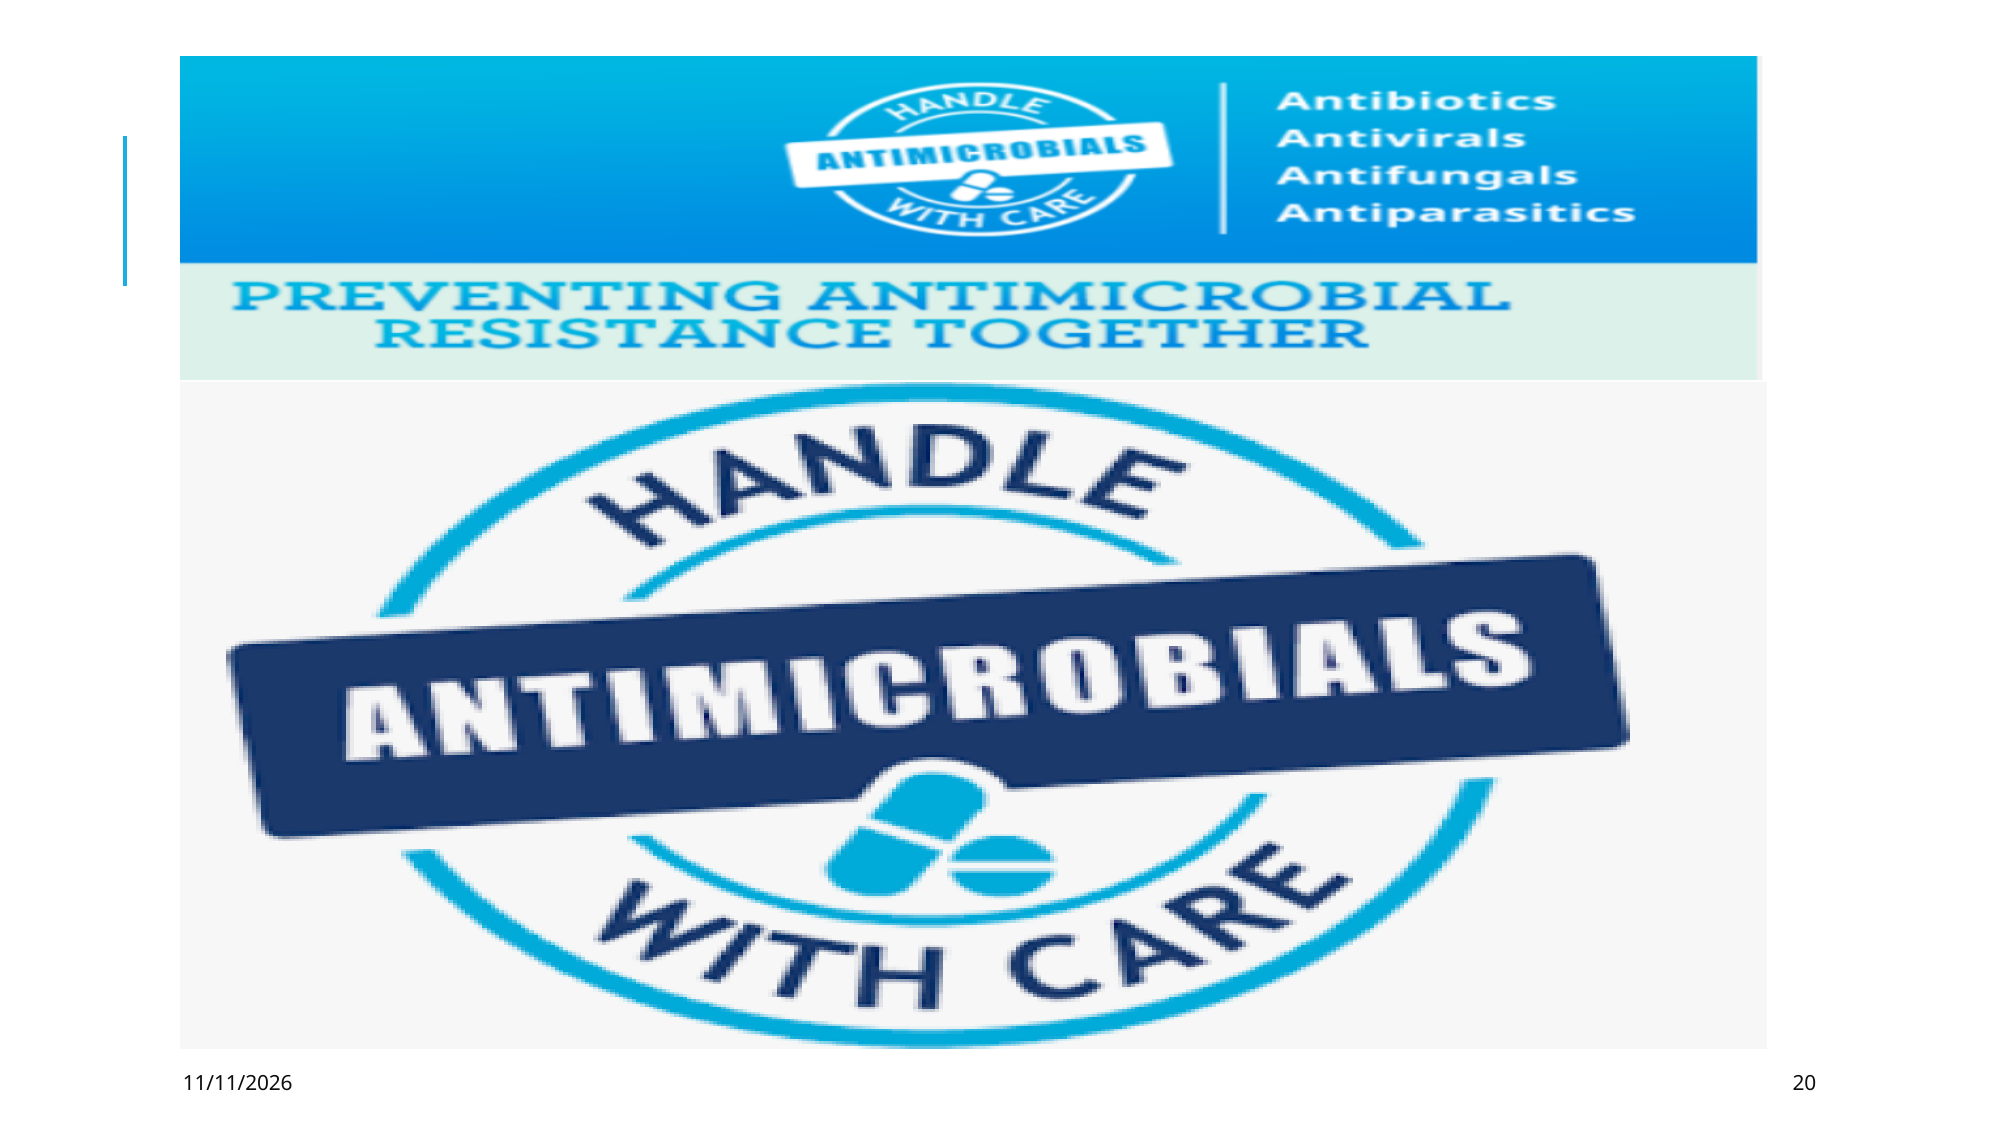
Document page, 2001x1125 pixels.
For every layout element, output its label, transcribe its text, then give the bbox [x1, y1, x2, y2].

slide_number 20 [1777, 1061, 1938, 1107]
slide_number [168, 1061, 522, 1107]
picture [179, 380, 1767, 1059]
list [179, 56, 1763, 377]
